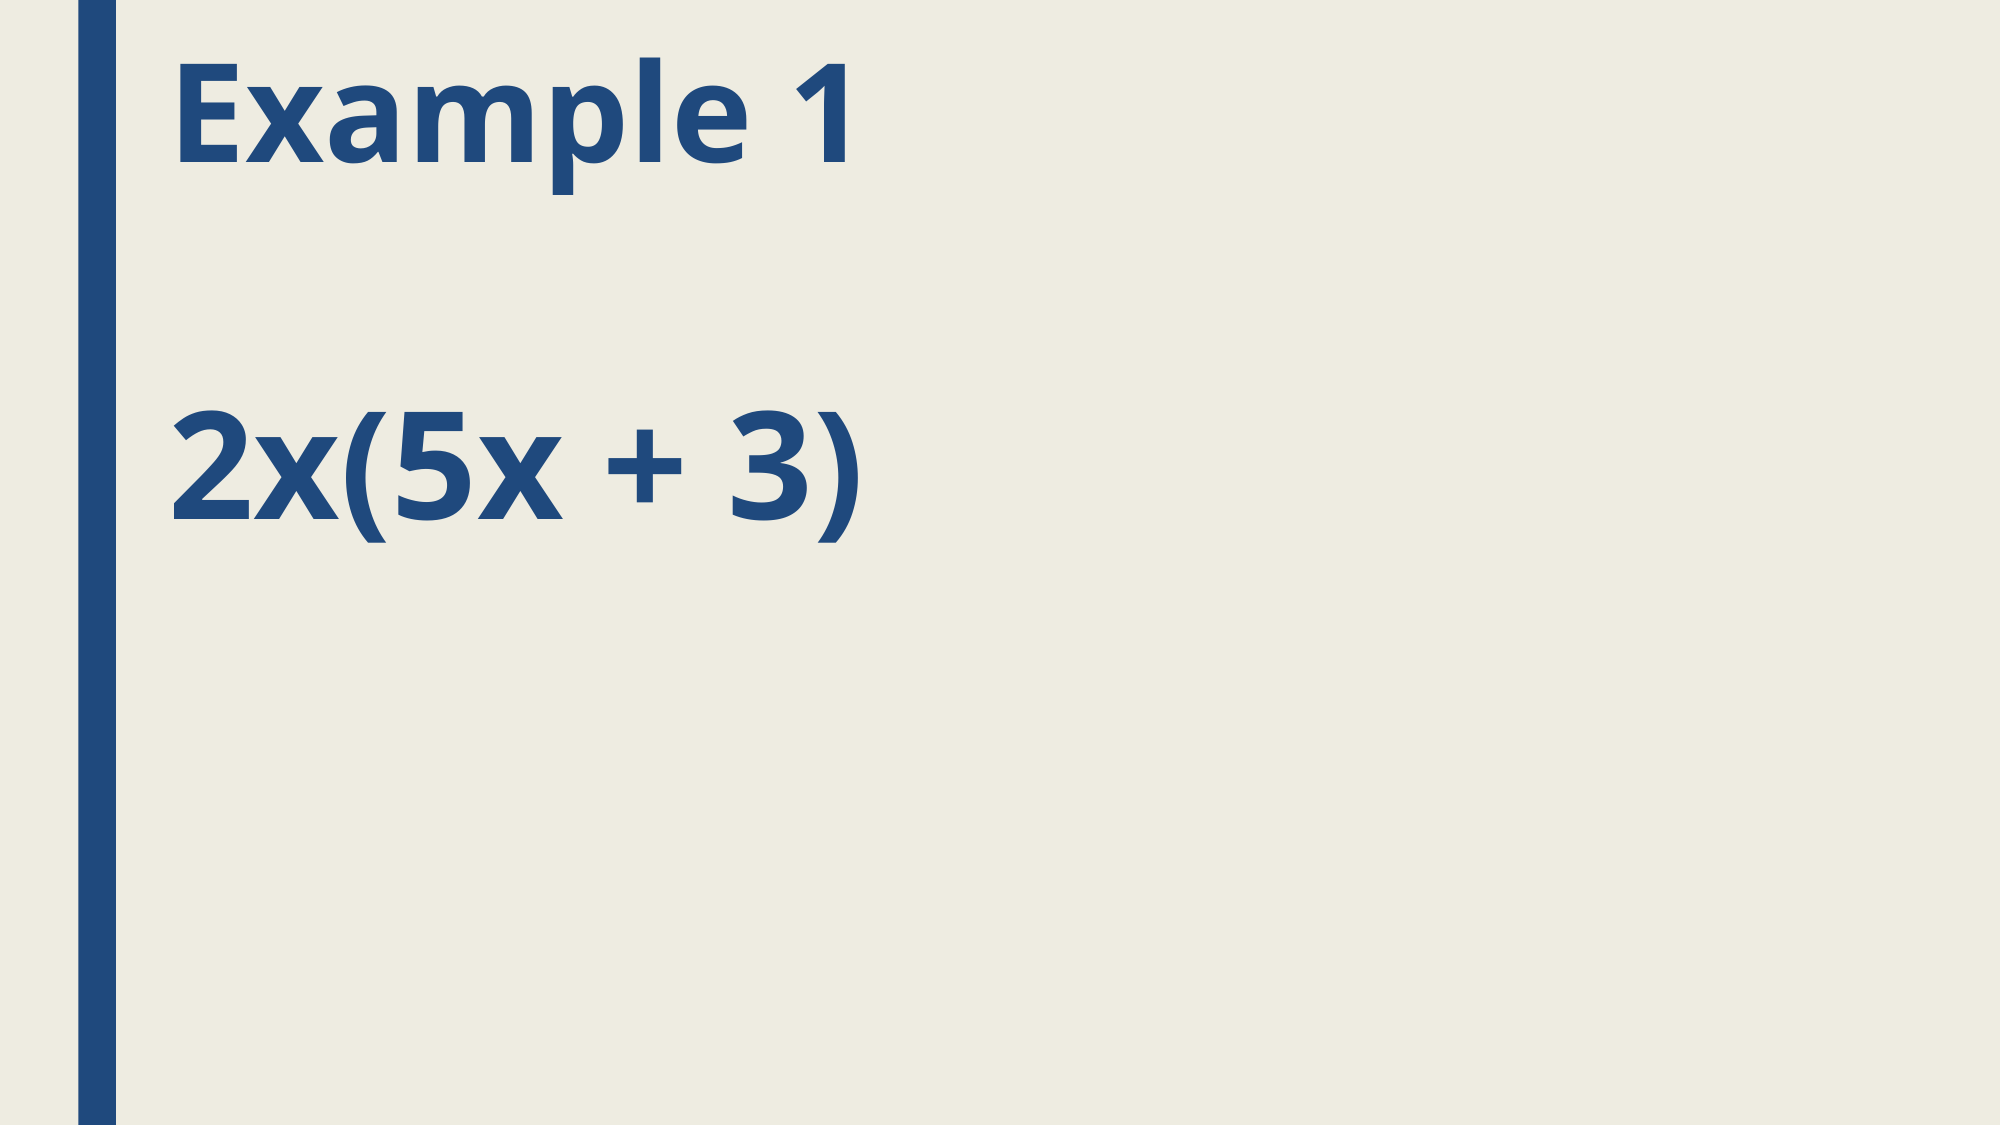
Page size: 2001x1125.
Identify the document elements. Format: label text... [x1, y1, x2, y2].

list 2x(5x + 3) [153, 242, 1729, 830]
title Example 1 [153, 37, 1729, 242]
